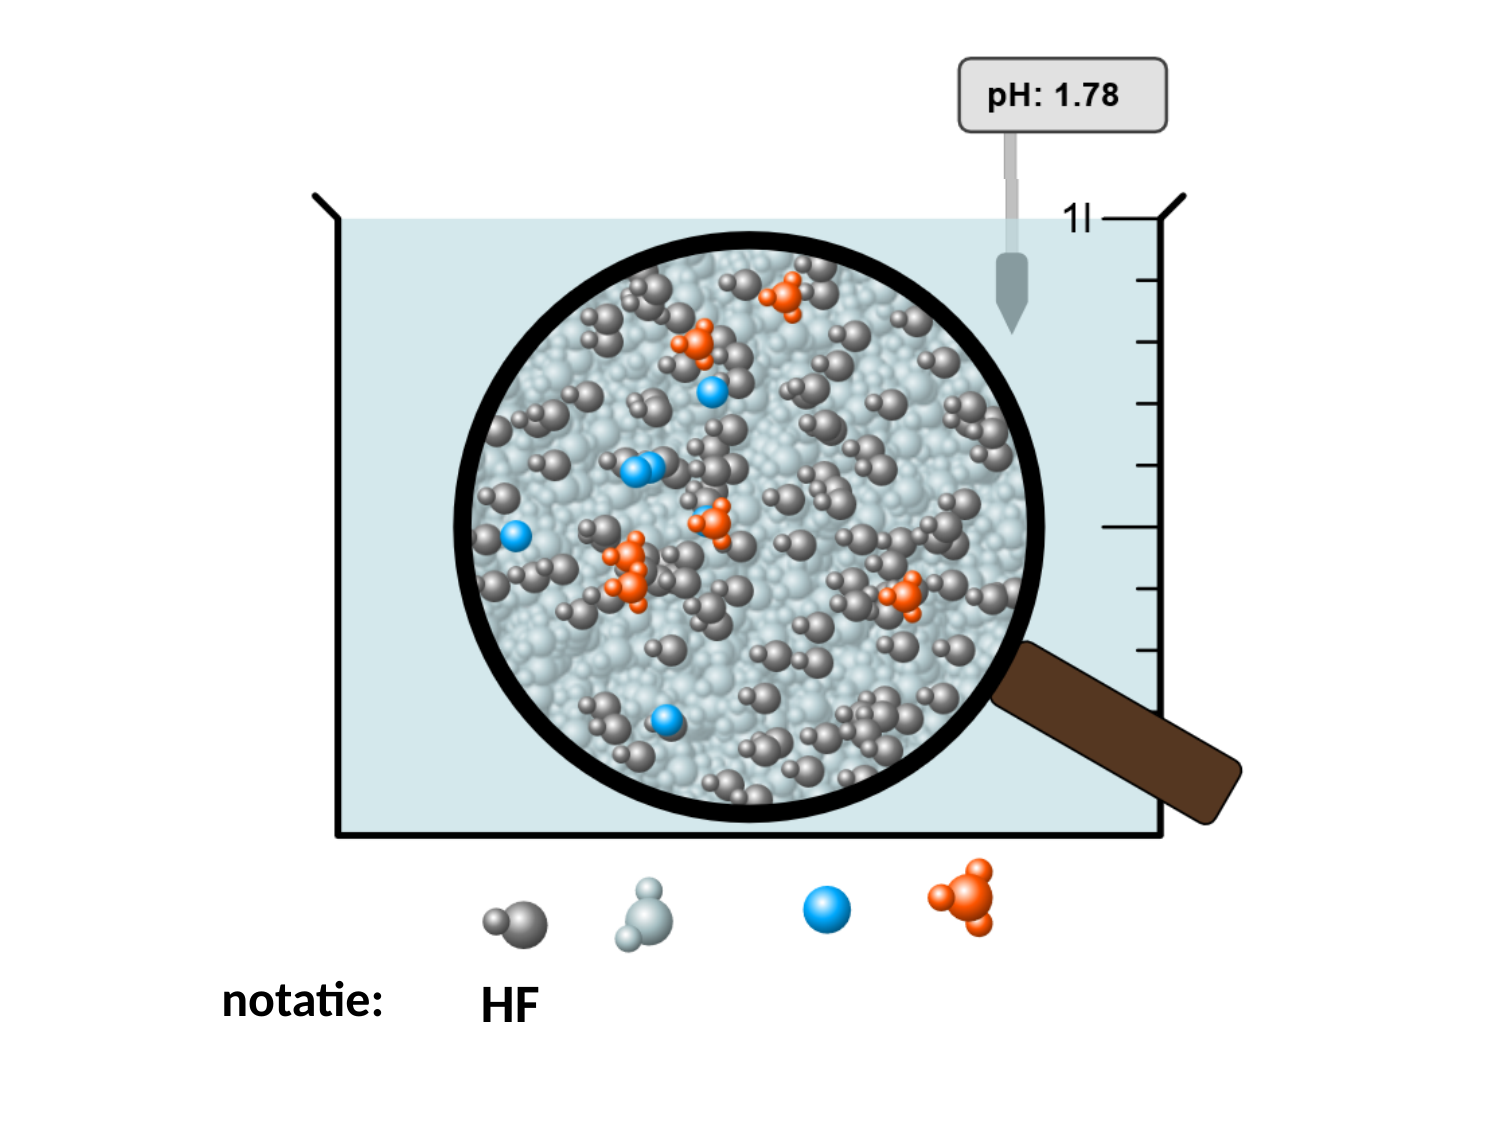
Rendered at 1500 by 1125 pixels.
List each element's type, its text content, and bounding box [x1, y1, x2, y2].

text_box notatie: [206, 888, 441, 1094]
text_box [300, 36, 1276, 960]
text_box HF [465, 968, 567, 1041]
